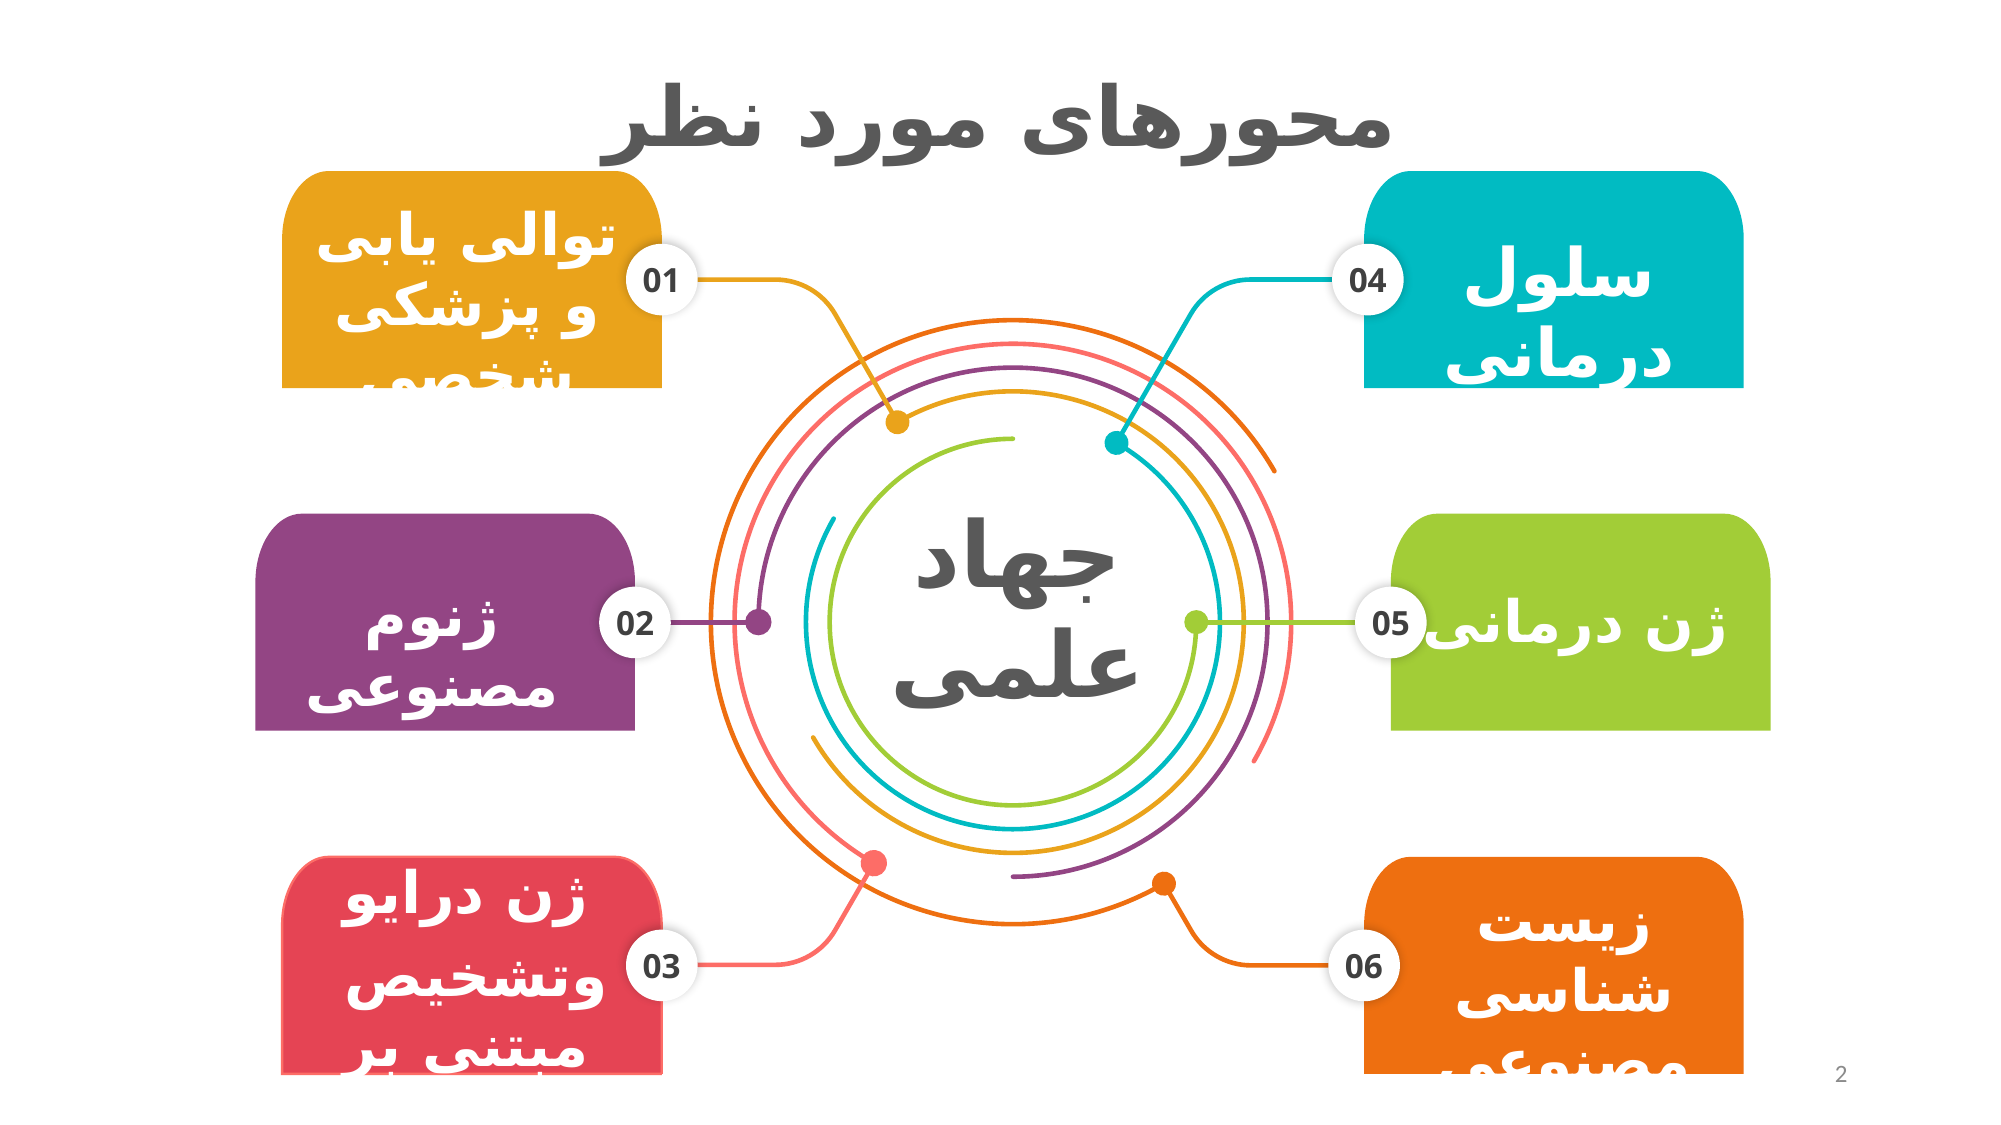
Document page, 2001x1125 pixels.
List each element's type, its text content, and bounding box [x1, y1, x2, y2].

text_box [249, 170, 1771, 1125]
slide_number 2 [1771, 1042, 1863, 1103]
text_box محورهای مورد نظر [0, 55, 2000, 171]
